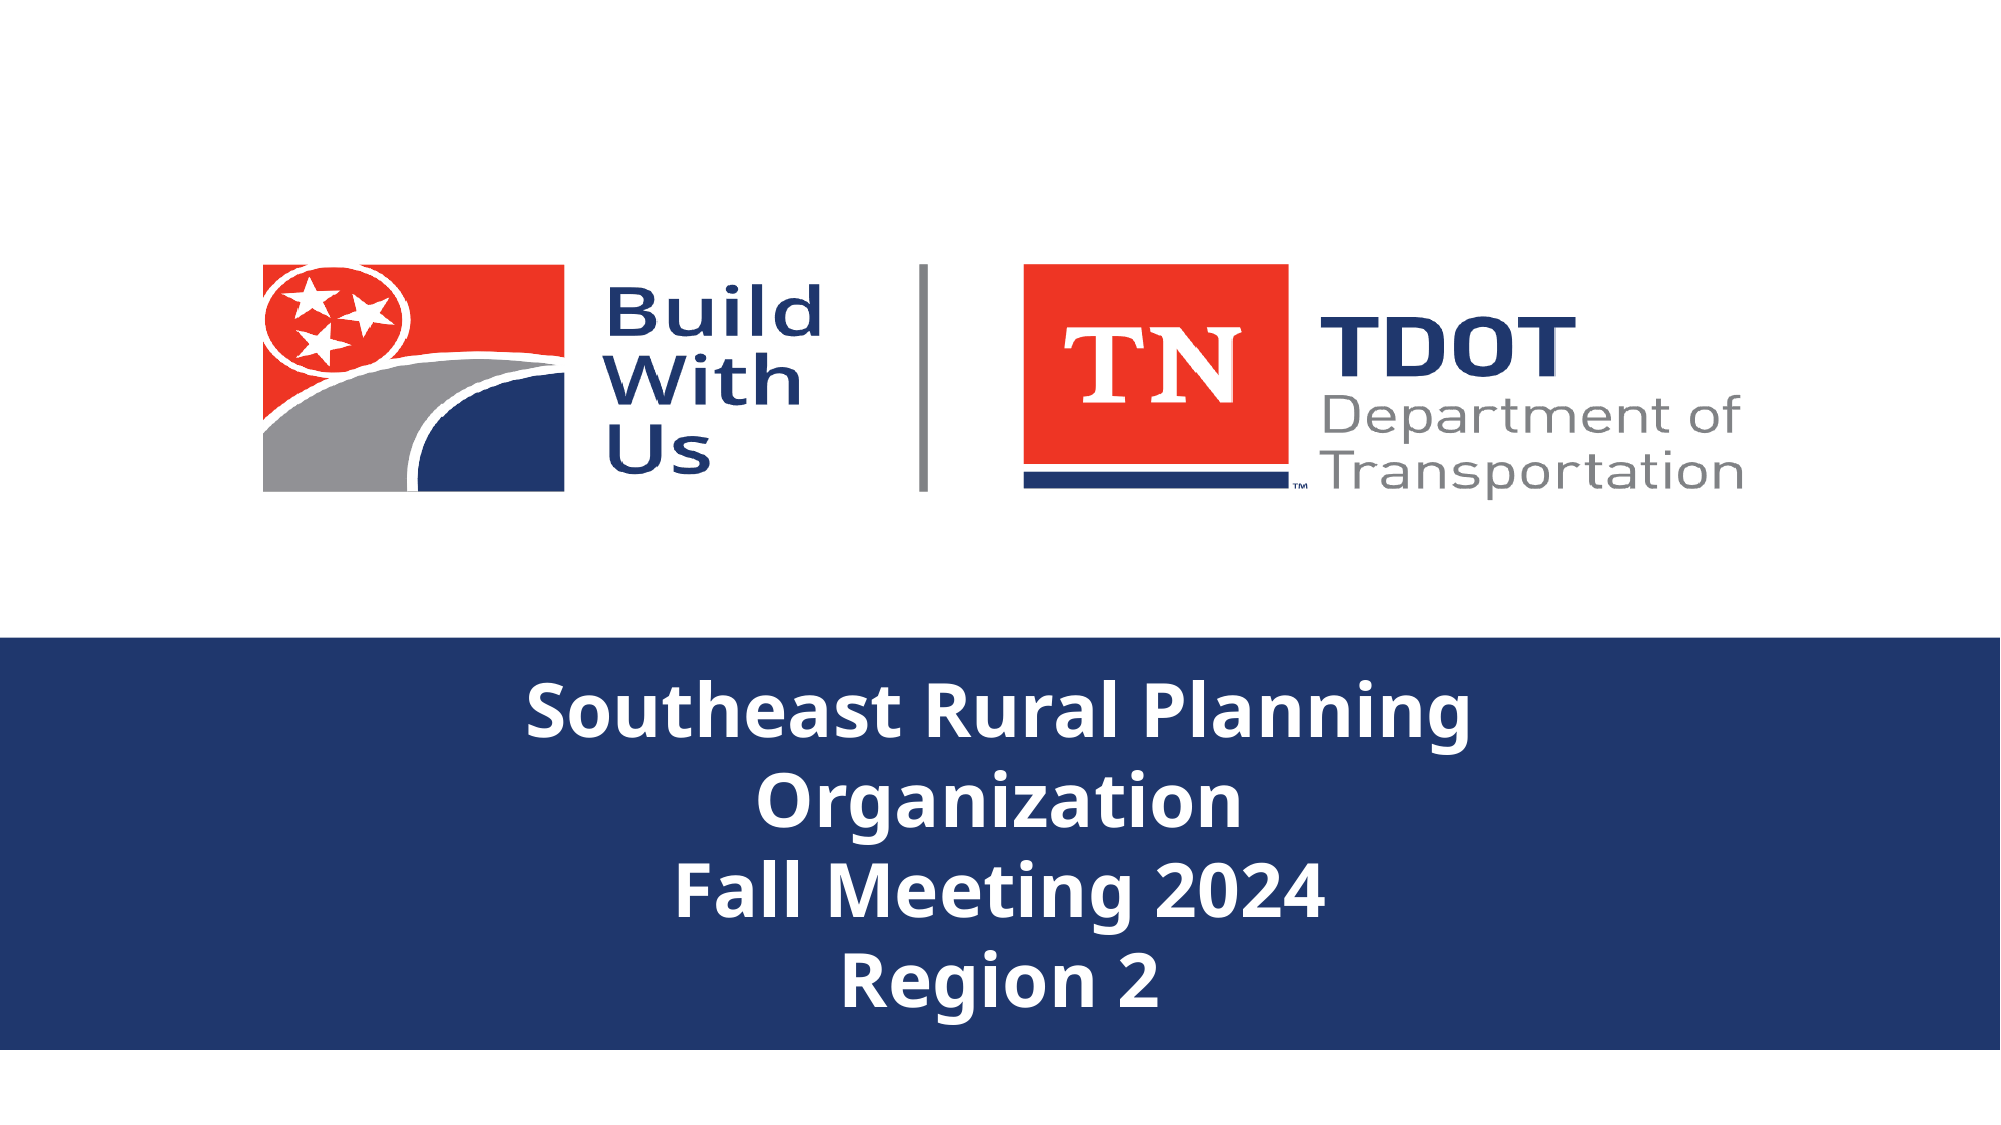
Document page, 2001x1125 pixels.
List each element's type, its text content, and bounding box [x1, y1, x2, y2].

picture [263, 189, 1843, 563]
text_box Southeast Rural Planning Organization Fall Meeting 2024 Region 2 [300, 655, 1700, 1121]
